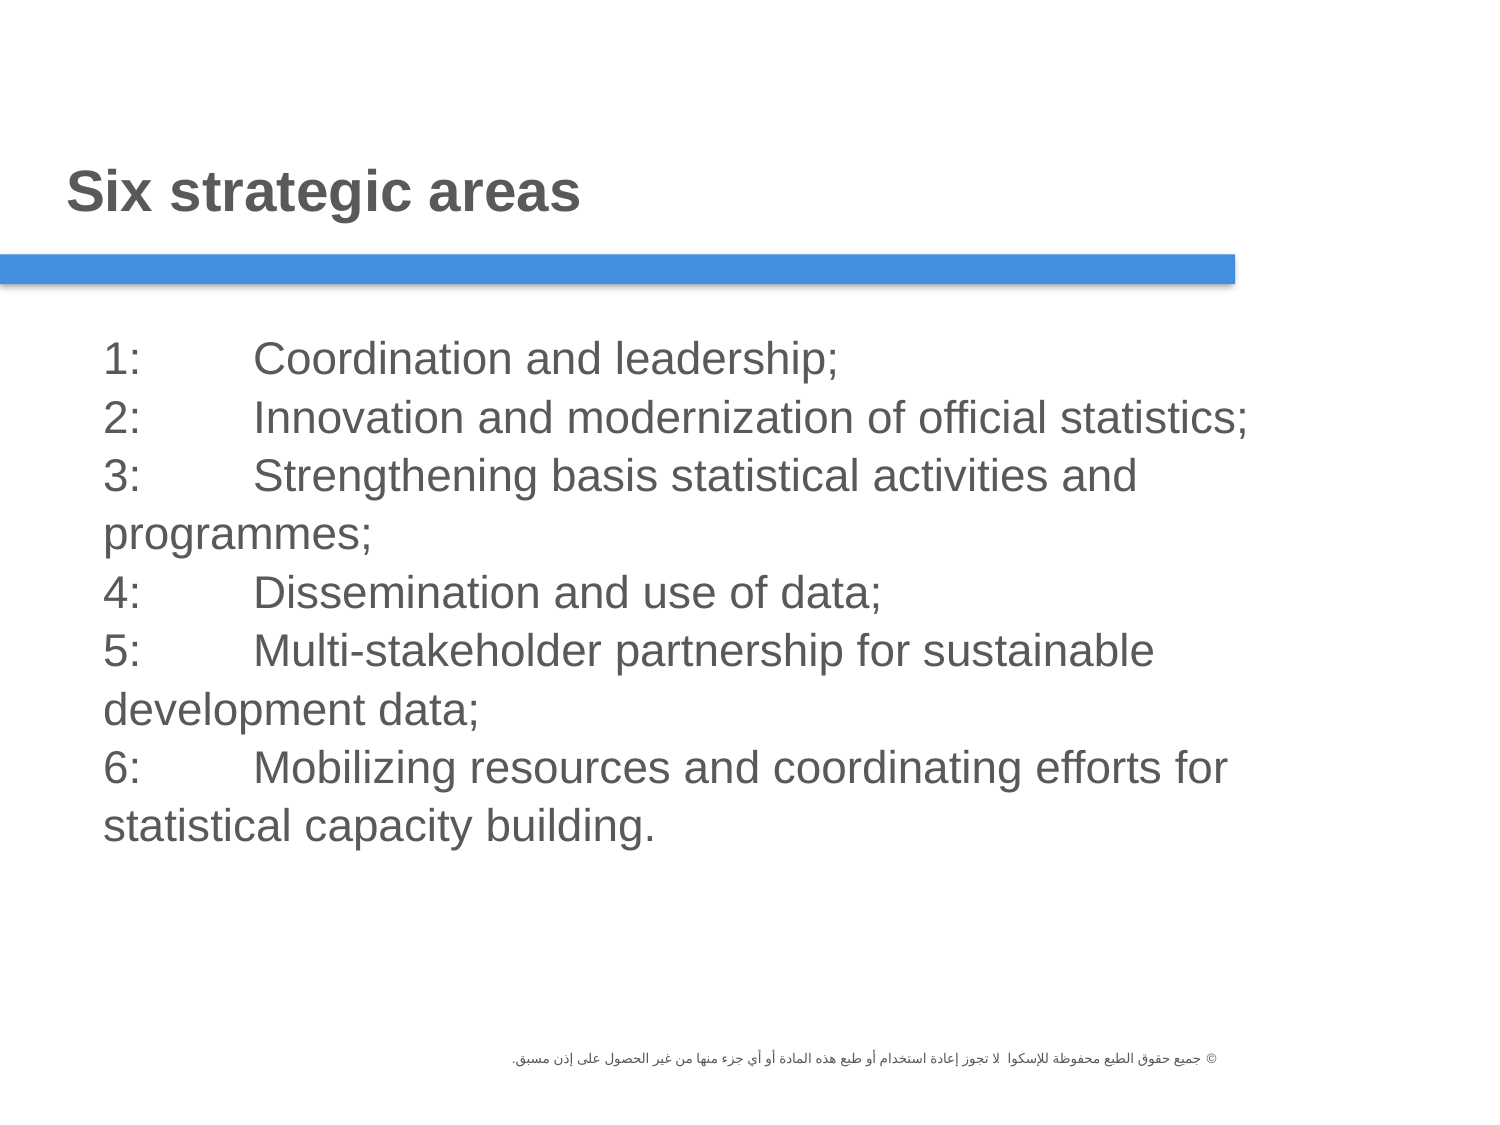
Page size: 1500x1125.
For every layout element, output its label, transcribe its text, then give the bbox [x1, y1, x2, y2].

text_box 1: Coordination and leadership; 2: Innovation and modernization of official statistics; 3: Strengthening basis statistical activities and programmes; 4: Dissemination and use of data; 5: Multi-stakeholder partnership for sustainable development data; 6: Mobilizing resources and coordinating efforts for statistical capacity building. [103, 325, 1266, 870]
text_box Six strategic areas [66, 166, 1139, 236]
